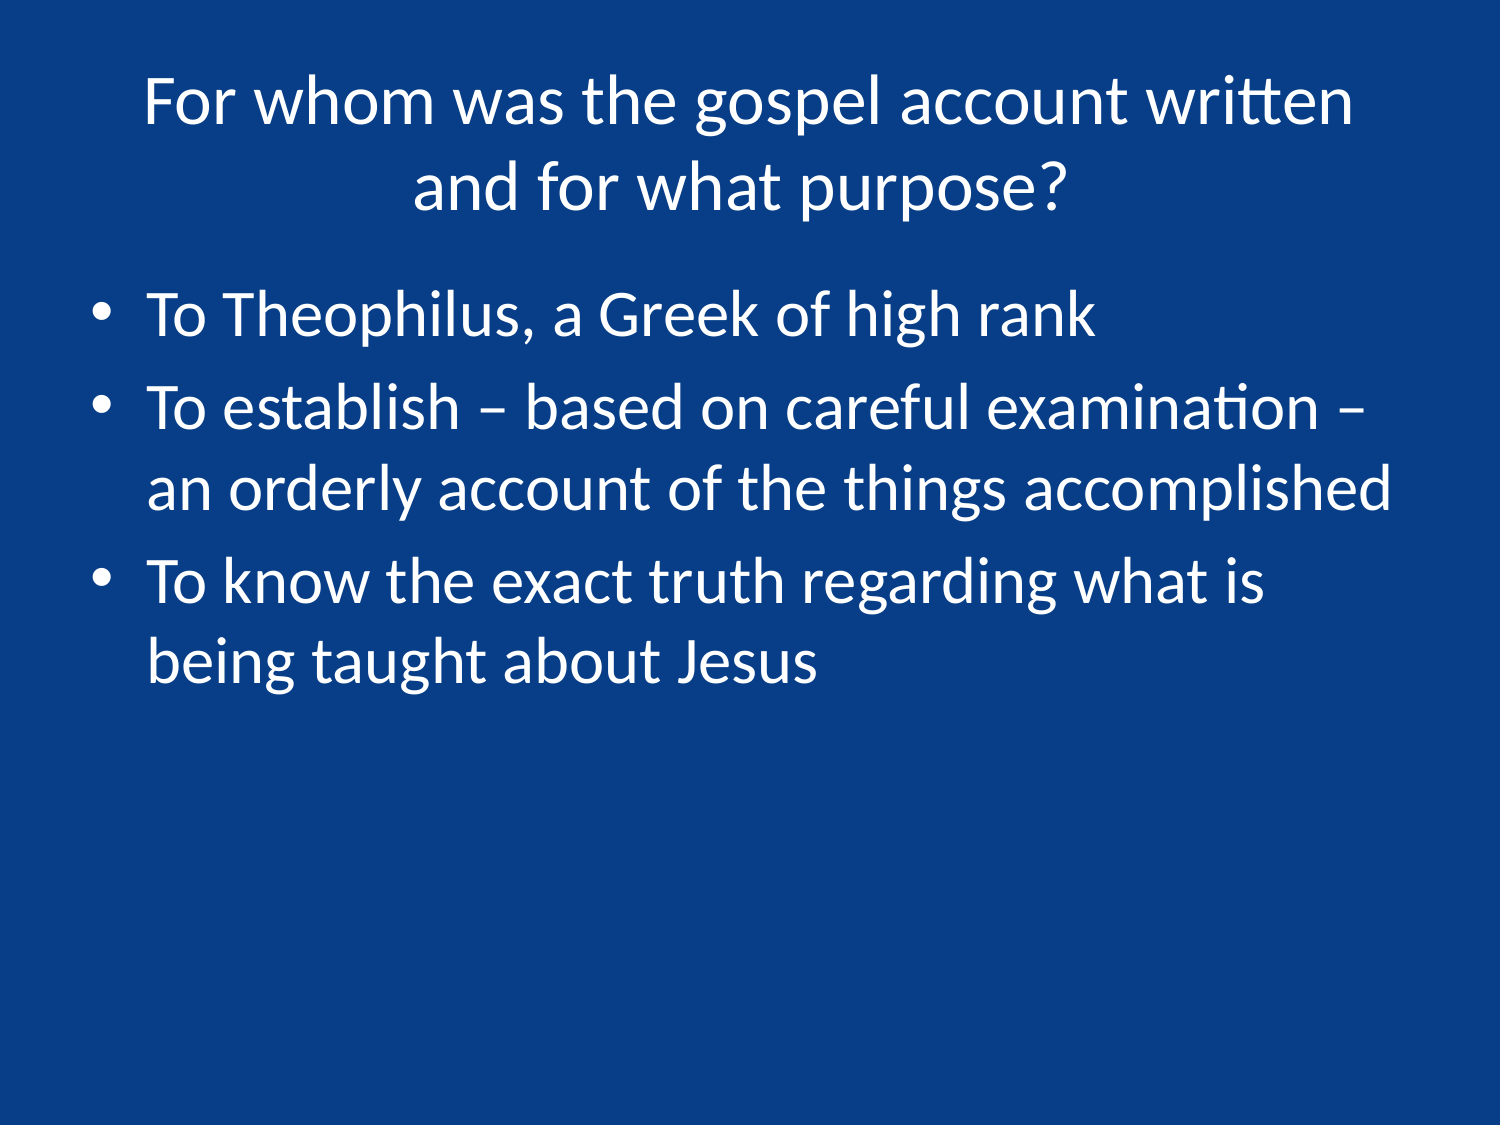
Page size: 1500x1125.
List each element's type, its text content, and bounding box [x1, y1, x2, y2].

title For whom was the gospel account written and for what purpose? [75, 45, 1425, 233]
list To Theophilus, a Greek of high rank To establish – based on careful examination – an orderly account of the things accomplished To know the exact truth regarding what is being taught about Jesus [75, 262, 1425, 1005]
